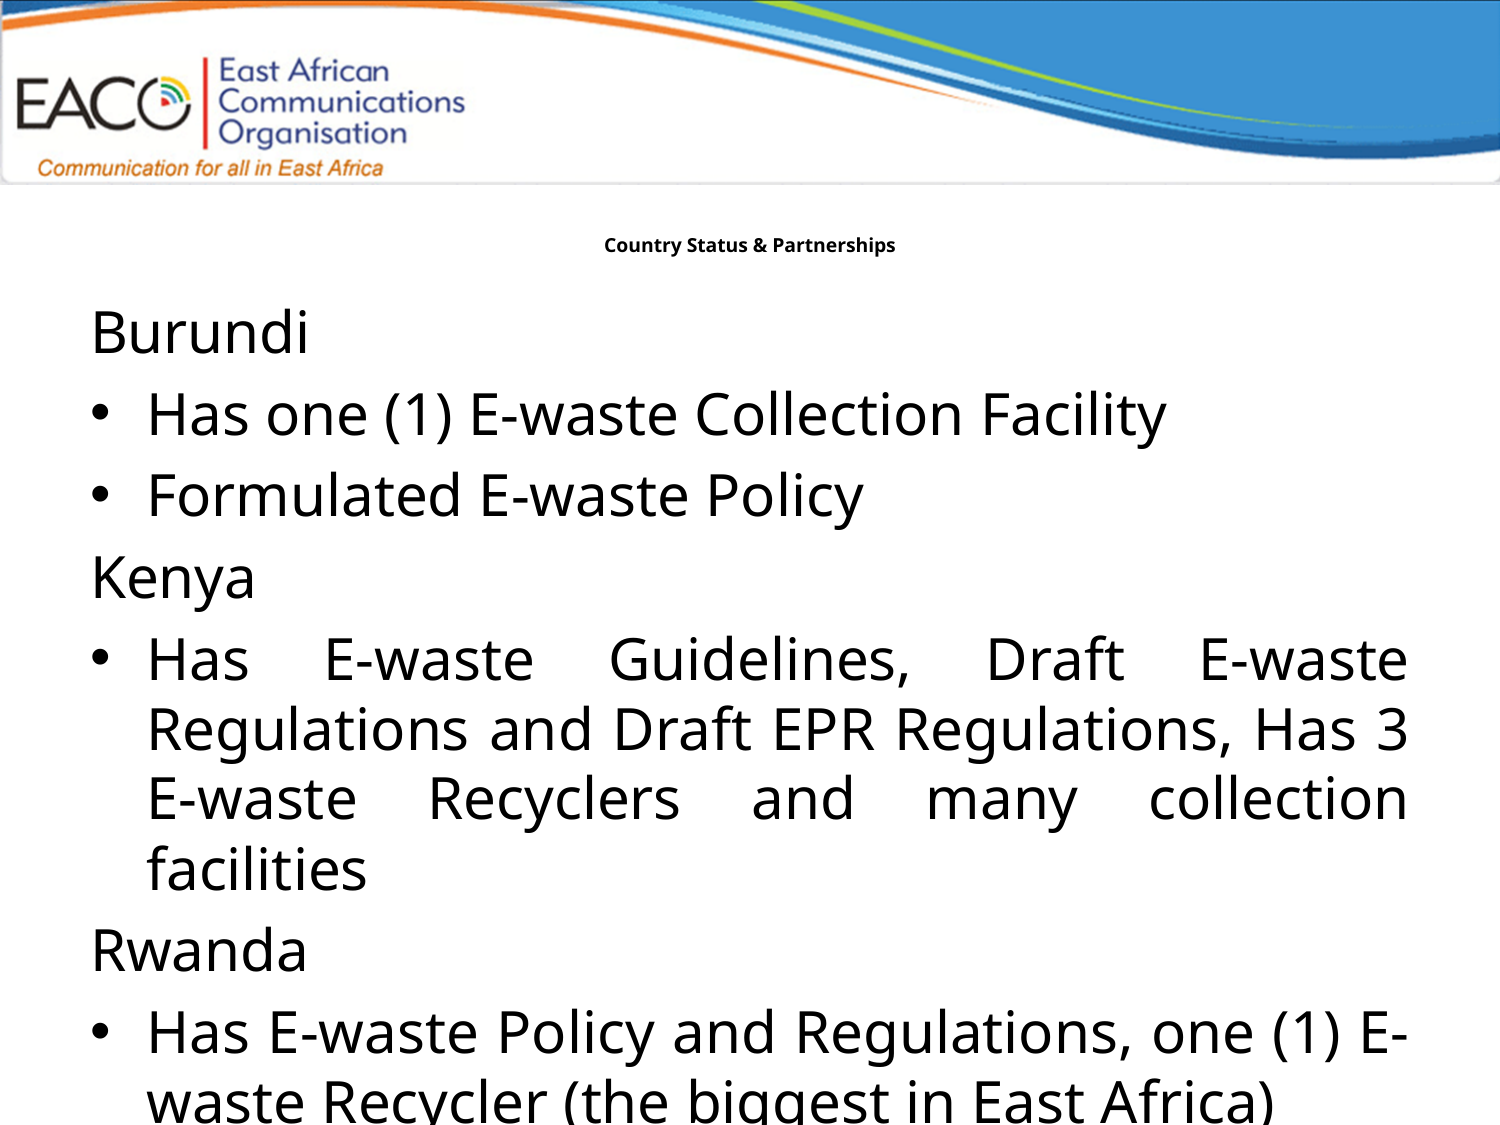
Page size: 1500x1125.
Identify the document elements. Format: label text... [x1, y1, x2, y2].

list Burundi Has one (1) E-waste Collection Facility Formulated E-waste Policy Kenya Has E-waste Guidelines, Draft E-waste Regulations and Draft EPR Regulations, Has 3 E-waste Recyclers and many collection facilities Rwanda Has E-waste Policy and Regulations, one (1) E-waste Recycler (the biggest in East Africa) [75, 287, 1425, 1100]
picture [0, 0, 1500, 185]
title Country Status & Partnerships [75, 202, 1425, 287]
